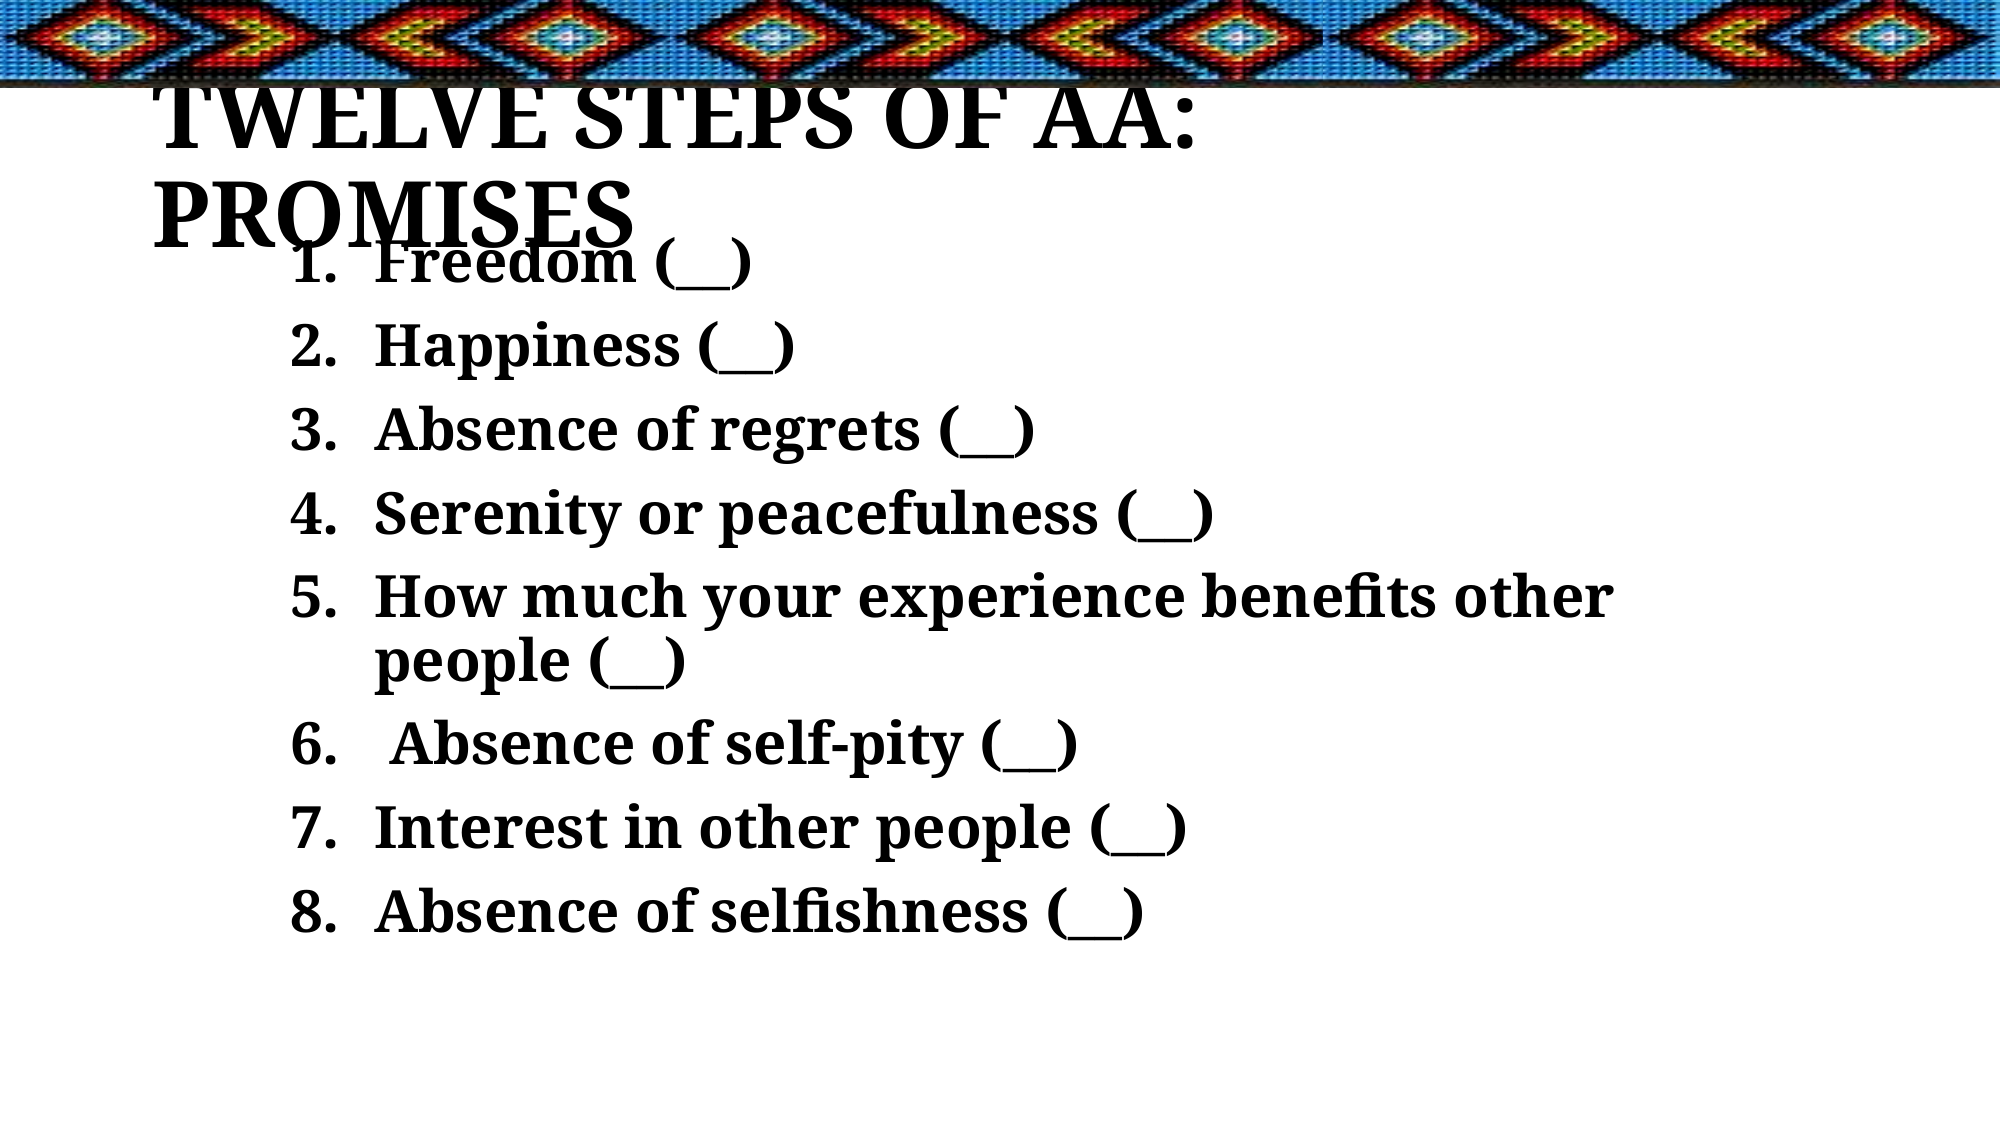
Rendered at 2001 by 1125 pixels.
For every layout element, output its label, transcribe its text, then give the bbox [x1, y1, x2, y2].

list Freedom (__) Happiness (__) Absence of regrets (__) Serenity or peacefulness (__) How much your experience benefits other people (__) Absence of self-pity (__) Interest in other people (__) Absence of selfishness (__) [275, 224, 1725, 1005]
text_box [0, 0, 2000, 88]
title TWELVE STEPS OF AA: PROMISES [137, 88, 1863, 278]
